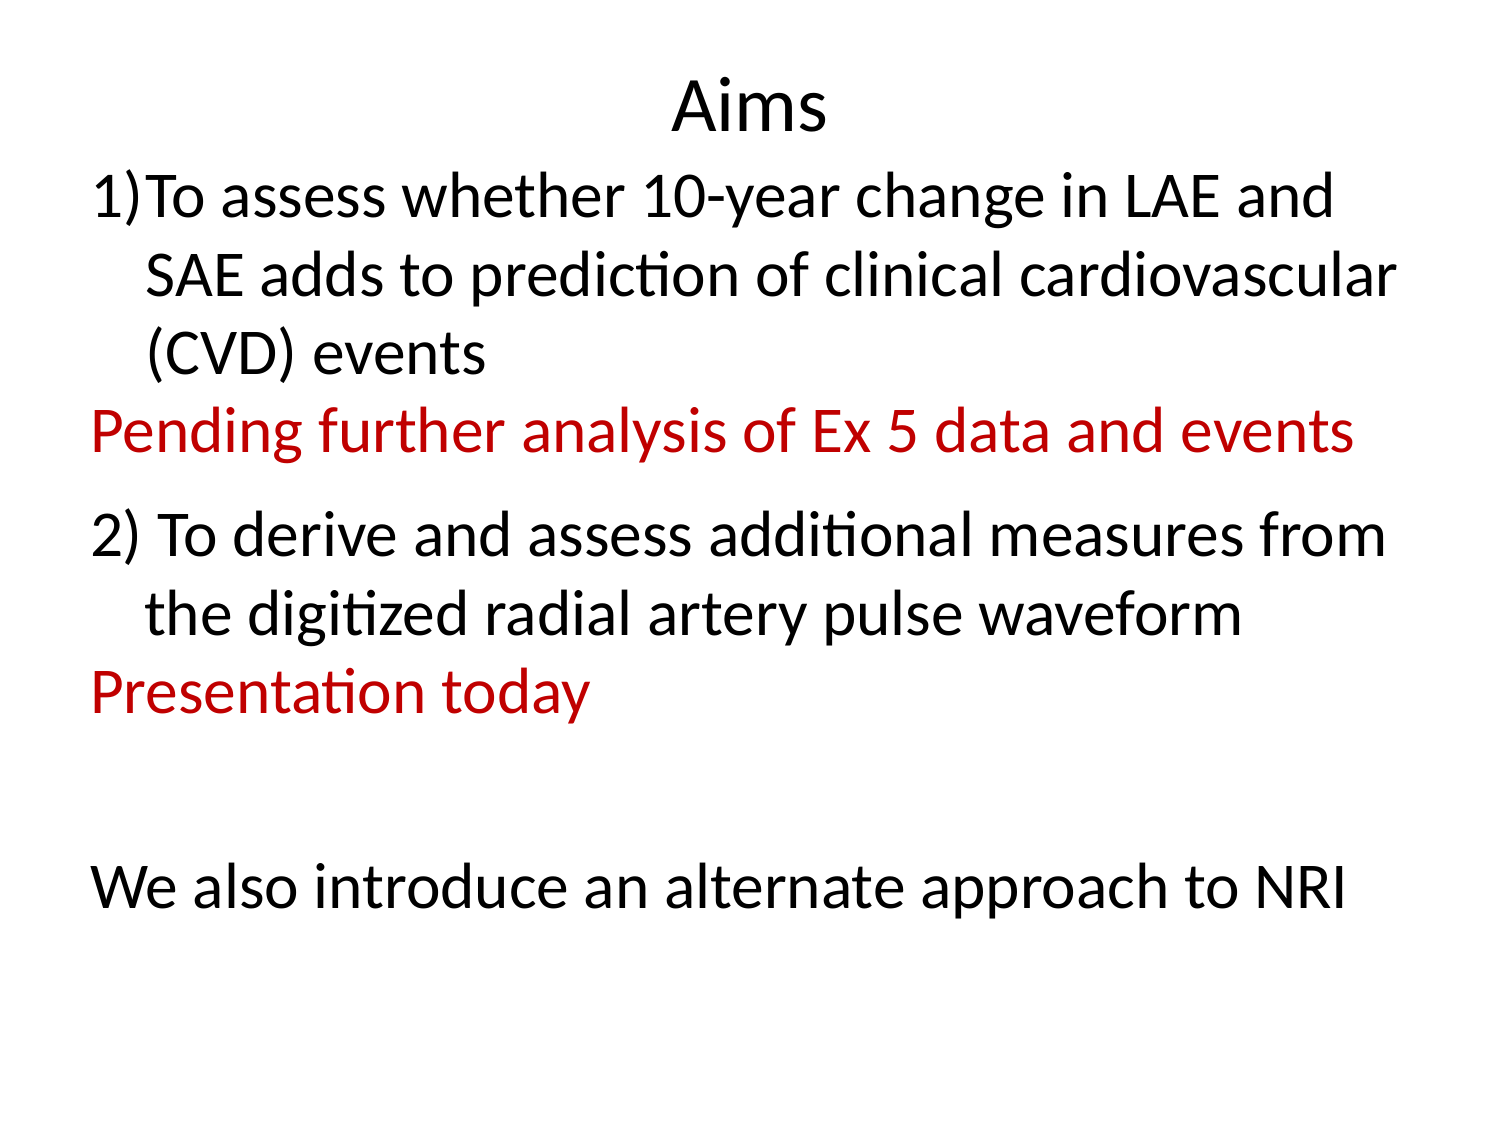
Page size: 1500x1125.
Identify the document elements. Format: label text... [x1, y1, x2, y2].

title Aims [75, 45, 1425, 144]
list To assess whether 10-year change in LAE and SAE adds to prediction of clinical cardiovascular (CVD) events Pending further analysis of Ex 5 data and events 2) To derive and assess additional measures from the digitized radial artery pulse waveform Presentation today We also introduce an alternate approach to NRI [75, 144, 1425, 1005]
